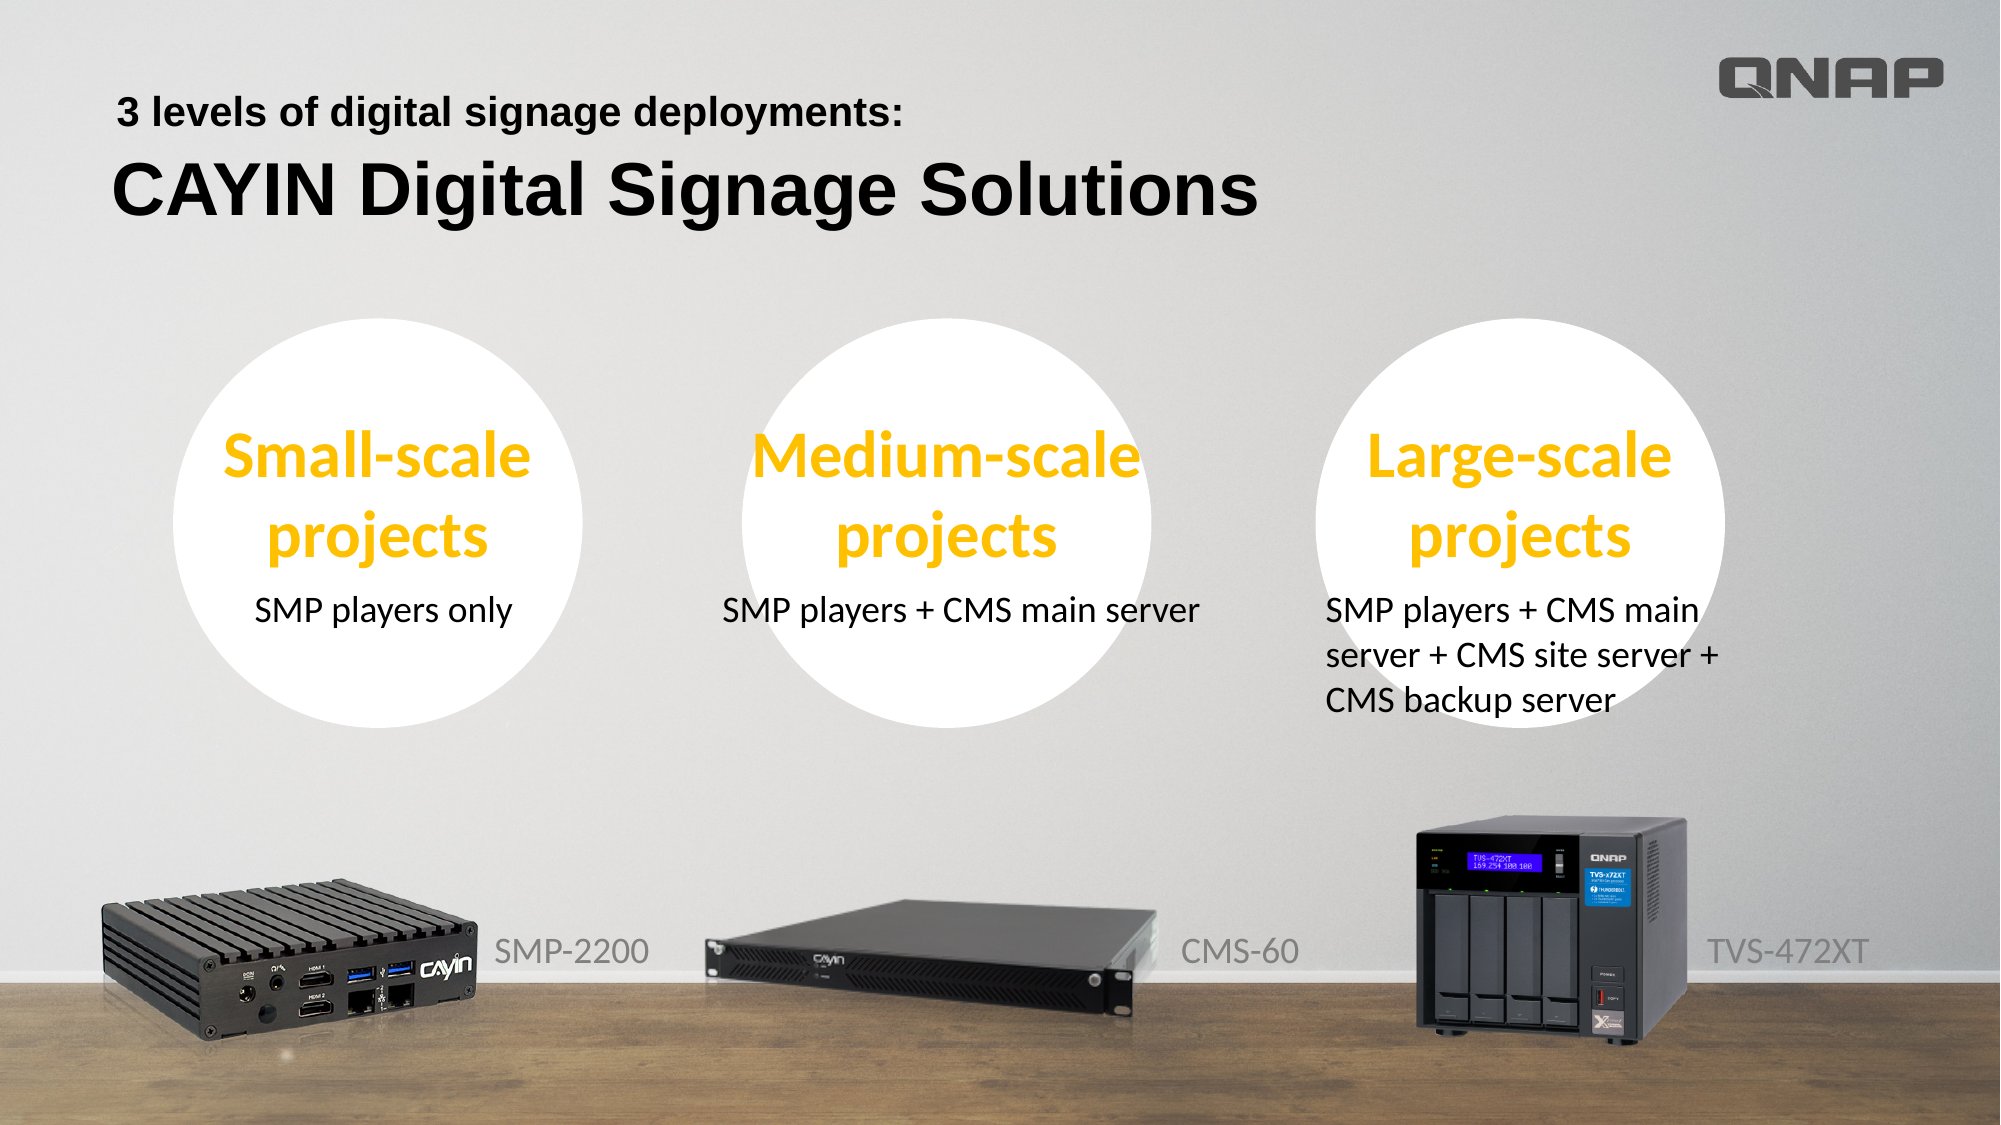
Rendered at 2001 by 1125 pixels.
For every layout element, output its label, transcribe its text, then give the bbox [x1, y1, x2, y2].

text_box Large-scale projects [1352, 403, 1689, 577]
text_box [1313, 316, 1728, 577]
picture [0, 0, 2000, 1125]
text_box [774, 638, 1119, 731]
title CAYIN Digital Signage Solutions [95, 91, 1896, 279]
text_box [778, 316, 1116, 403]
text_box SMP players only [239, 577, 529, 638]
text_box 3 levels of digital signage deployments: [101, 77, 920, 143]
text_box SMP-2200 [489, 918, 665, 979]
text_box [170, 405, 585, 731]
text_box [209, 316, 547, 403]
text_box CMS-60 [1179, 918, 1315, 979]
text_box TVS-472XT [1752, 918, 1885, 979]
text_box SMP players + CMS main server + CMS site server + CMS backup server [1310, 577, 1782, 728]
text_box Small-scale projects [208, 403, 548, 578]
text_box Medium-scale projects [736, 403, 1158, 577]
text_box SMP players + CMS main server [707, 577, 1216, 638]
